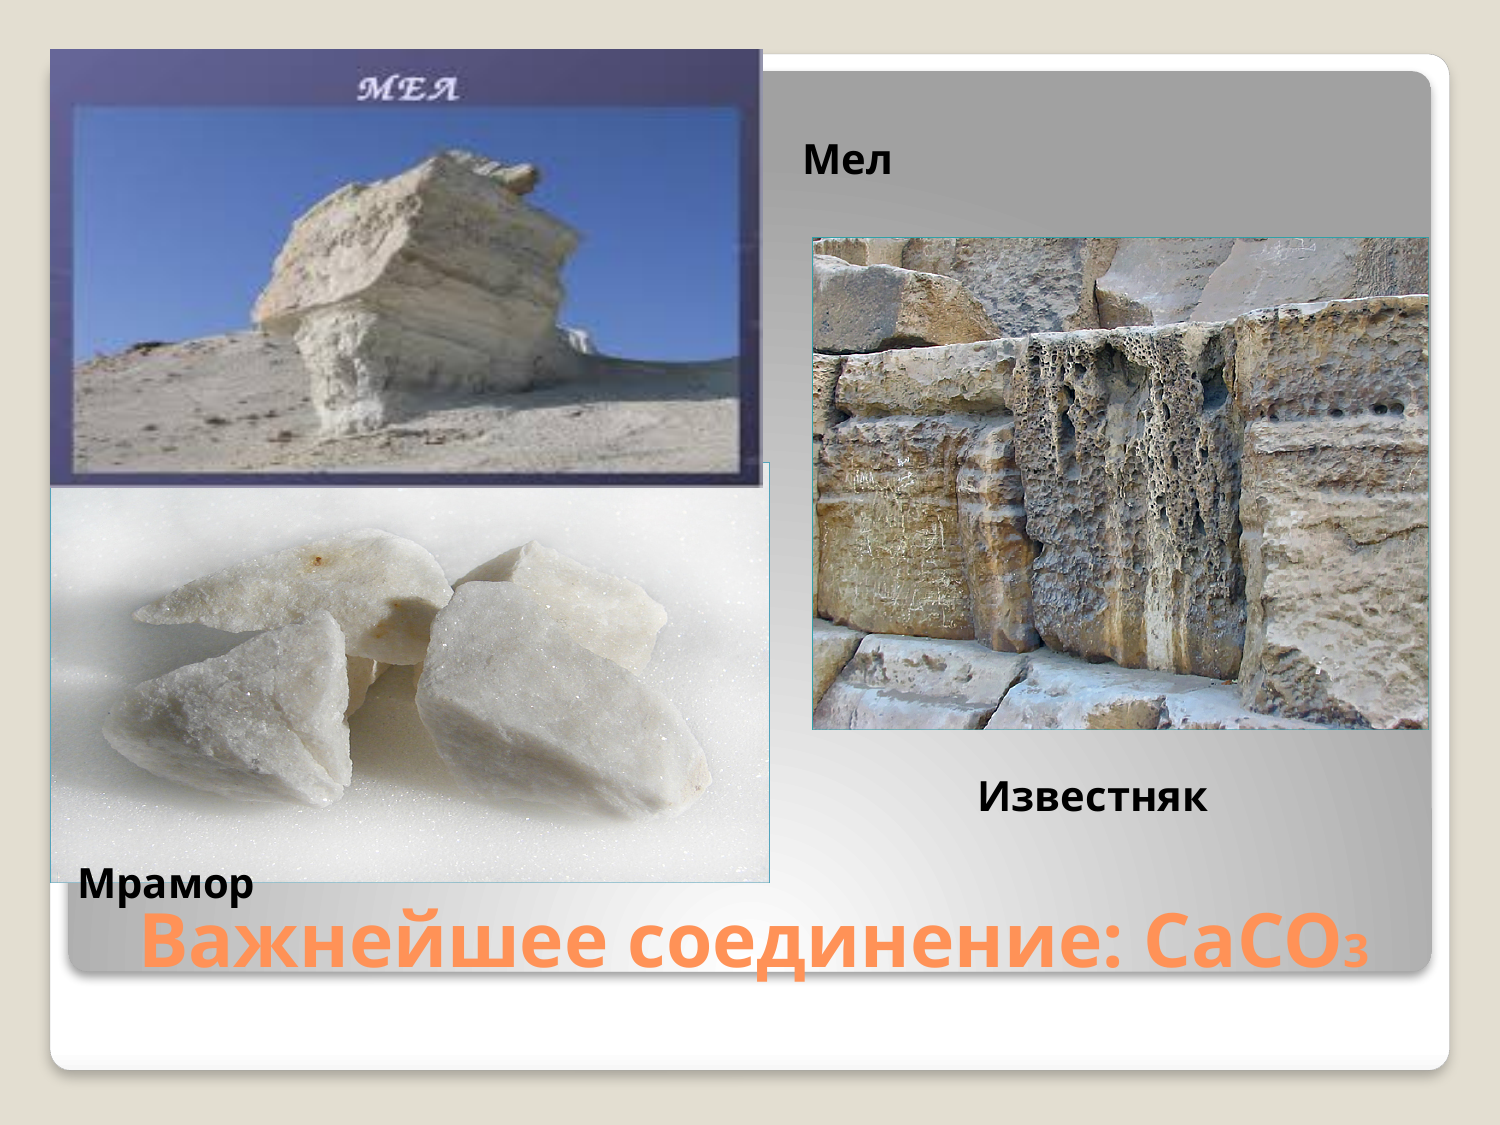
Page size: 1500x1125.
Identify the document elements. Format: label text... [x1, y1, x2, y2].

text_box Мрамор [62, 897, 513, 915]
text_box Известняк [962, 762, 1363, 828]
title Важнейшее соединение: CaCO3 [82, 817, 1425, 990]
picture [812, 237, 1429, 731]
text_box Мел [787, 125, 925, 190]
picture [49, 462, 770, 883]
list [49, 49, 763, 489]
